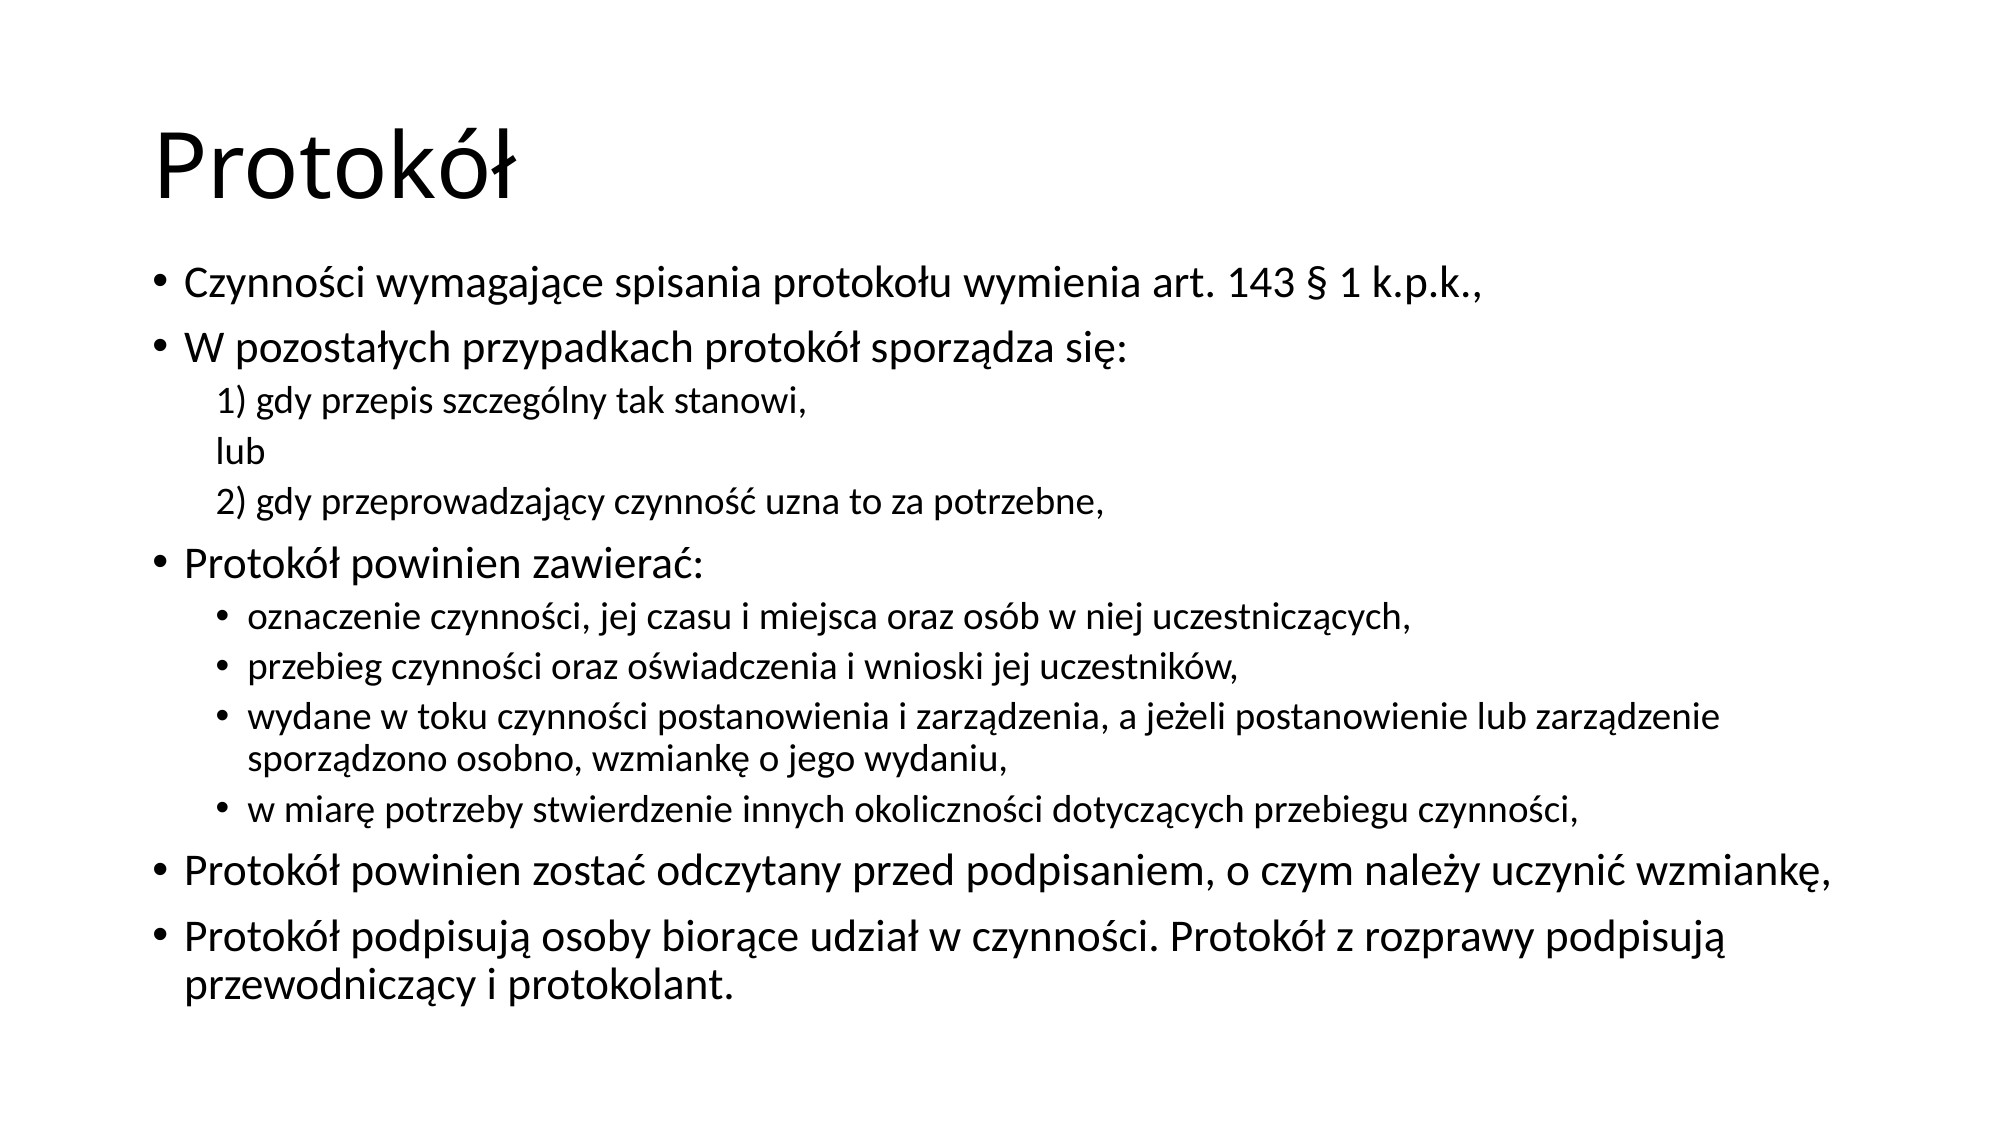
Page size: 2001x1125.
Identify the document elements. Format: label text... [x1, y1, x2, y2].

list Czynności wymagające spisania protokołu wymienia art. 143 § 1 k.p.k., W pozostałych przypadkach protokół sporządza się: 1) gdy przepis szczególny tak stanowi, lub 2) gdy przeprowadzający czynność uzna to za potrzebne, Protokół powinien zawierać: oznaczenie czynności, jej czasu i miejsca oraz osób w niej uczestniczących, przebieg czynności oraz oświadczenia i wnioski jej uczestników, wydane w toku czynności postanowienia i zarządzenia, a jeżeli postanowienie lub zarządzenie sporządzono osobno, wzmiankę o jego wydaniu, w miarę potrzeby stwierdzenie innych okoliczności dotyczących przebiegu czynności, Protokół powinien zostać odczytany przed podpisaniem, o czym należy uczynić wzmiankę, Protokół podpisują osoby biorące udział w czynności. Protokół z rozprawy podpisują przewodniczący i protokolant. [137, 250, 1863, 1072]
title Protokół [137, 59, 1863, 250]
